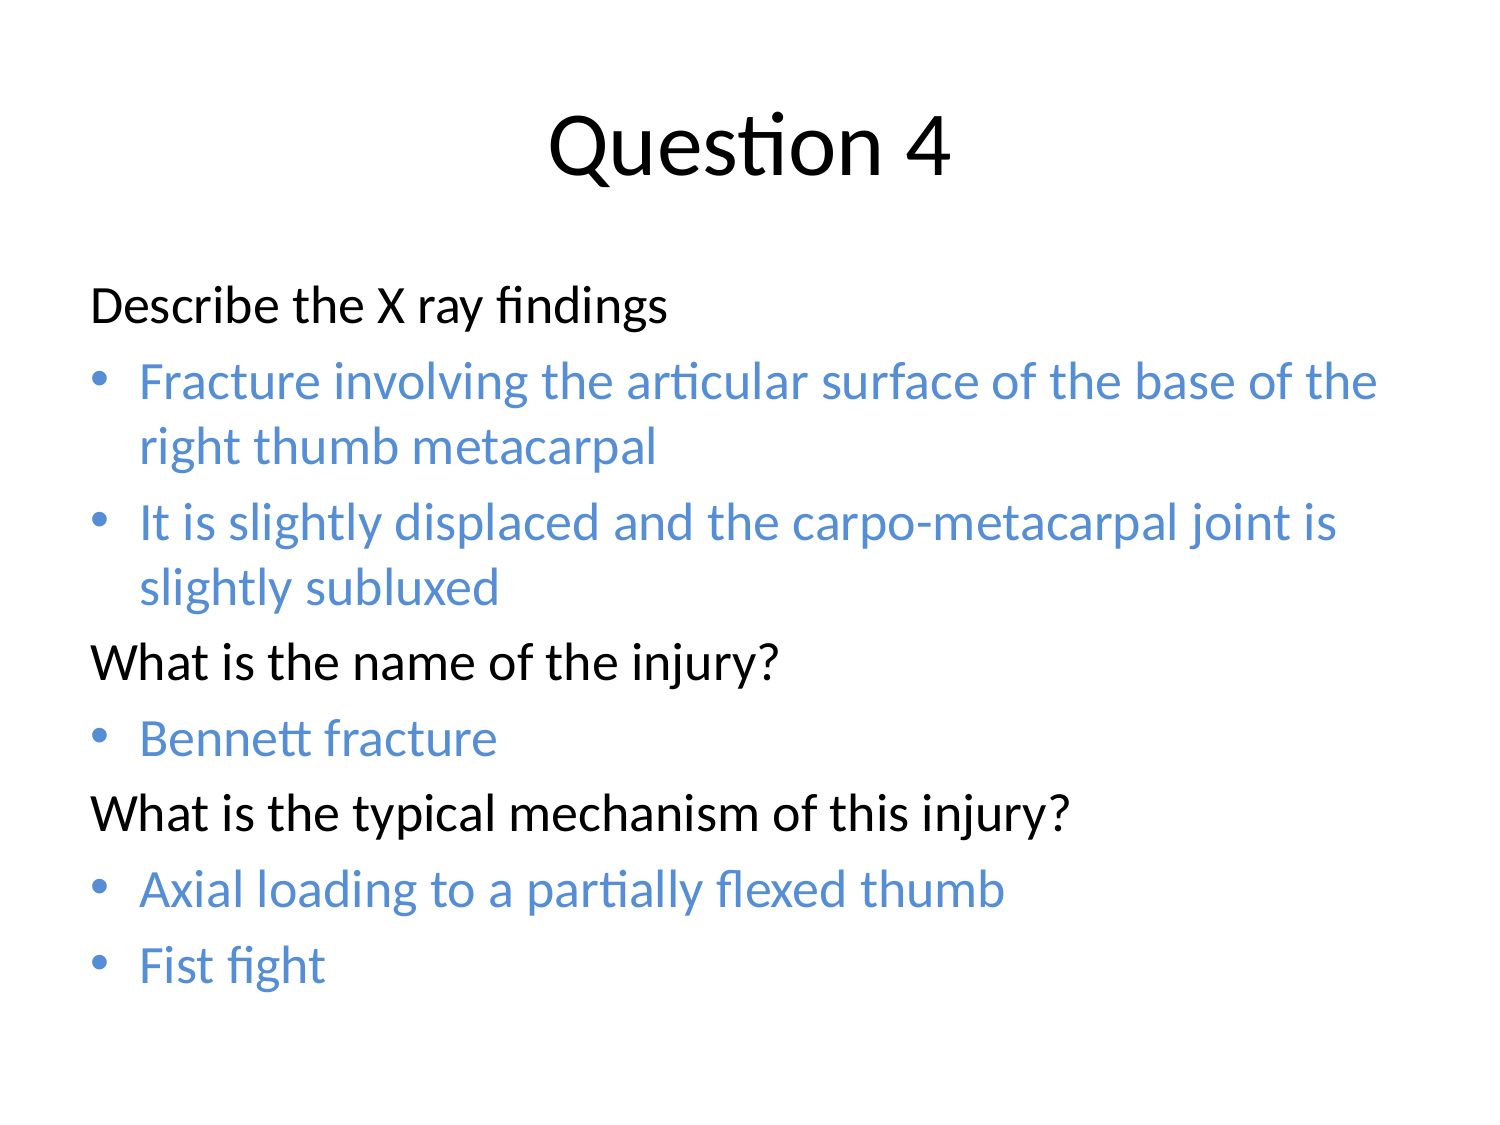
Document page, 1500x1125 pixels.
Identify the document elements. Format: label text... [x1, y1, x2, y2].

list Describe the X ray findings Fracture involving the articular surface of the base of the right thumb metacarpal It is slightly displaced and the carpo-metacarpal joint is slightly subluxed What is the name of the injury? Bennett fracture What is the typical mechanism of this injury? Axial loading to a partially flexed thumb Fist fight [75, 262, 1425, 1005]
title Question 4 [75, 45, 1425, 233]
